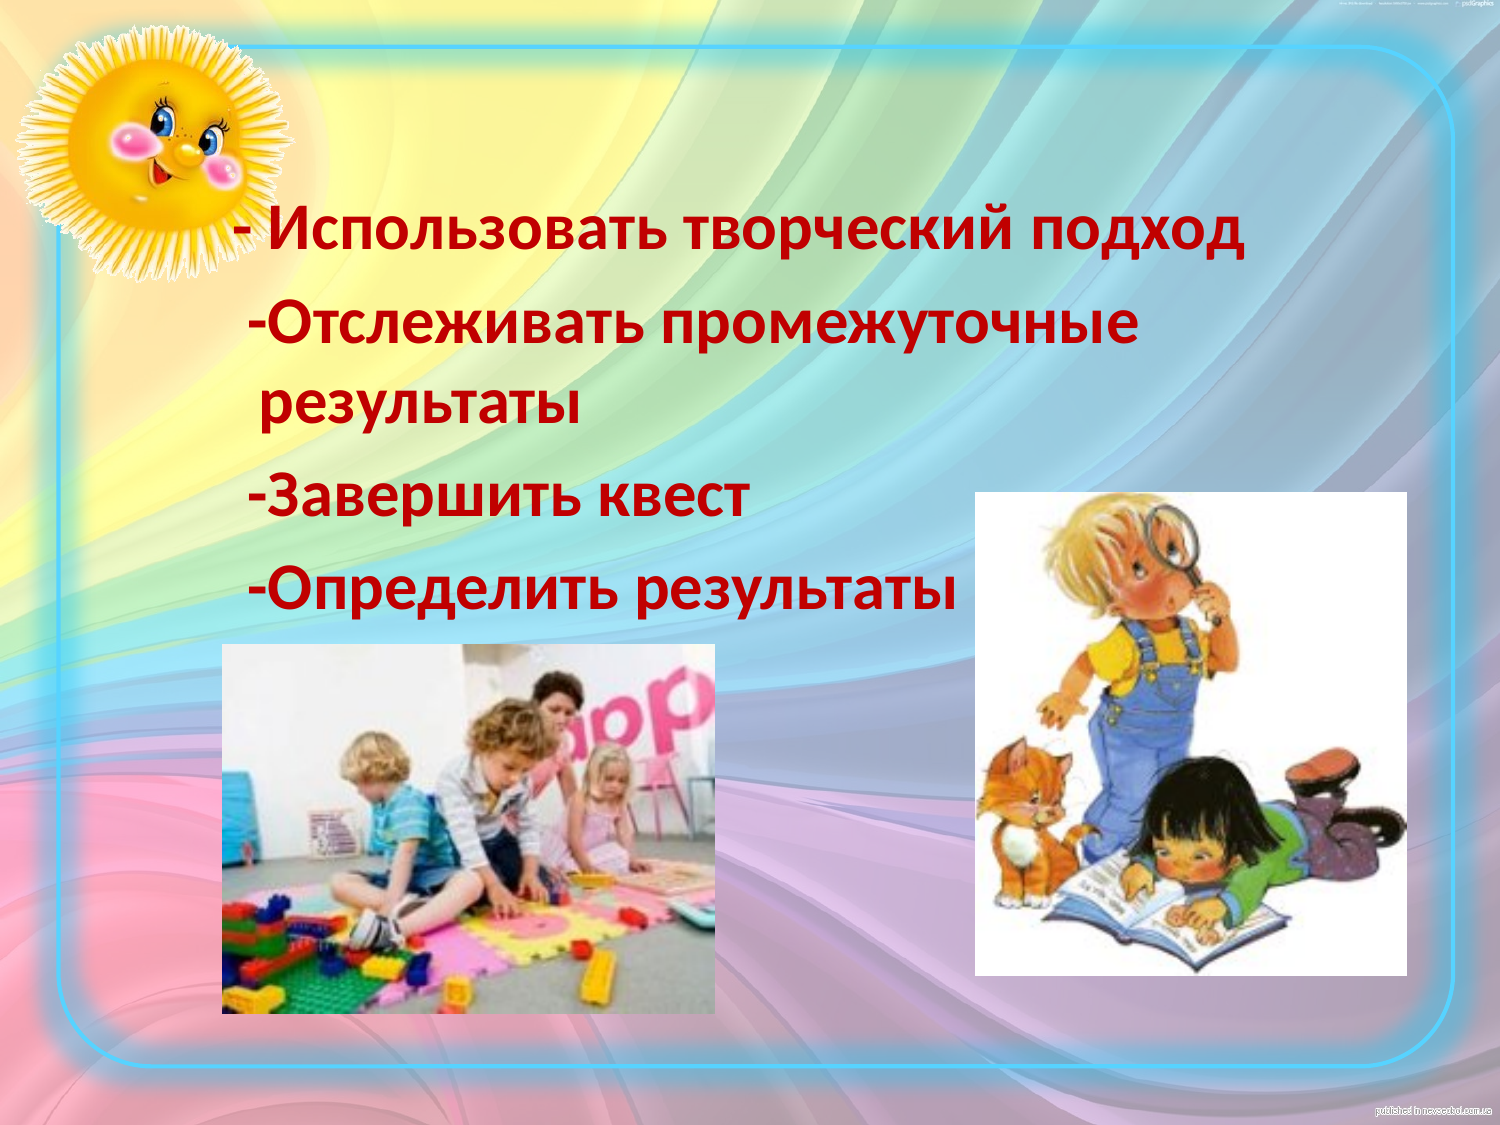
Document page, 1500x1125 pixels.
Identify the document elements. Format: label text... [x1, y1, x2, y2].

picture [974, 491, 1407, 976]
picture [11, 11, 340, 340]
picture [222, 644, 716, 1014]
list - Использовать творческий подход -Отслеживать промежуточные результаты -Завершить квест -Определить результаты [187, 175, 1425, 1005]
